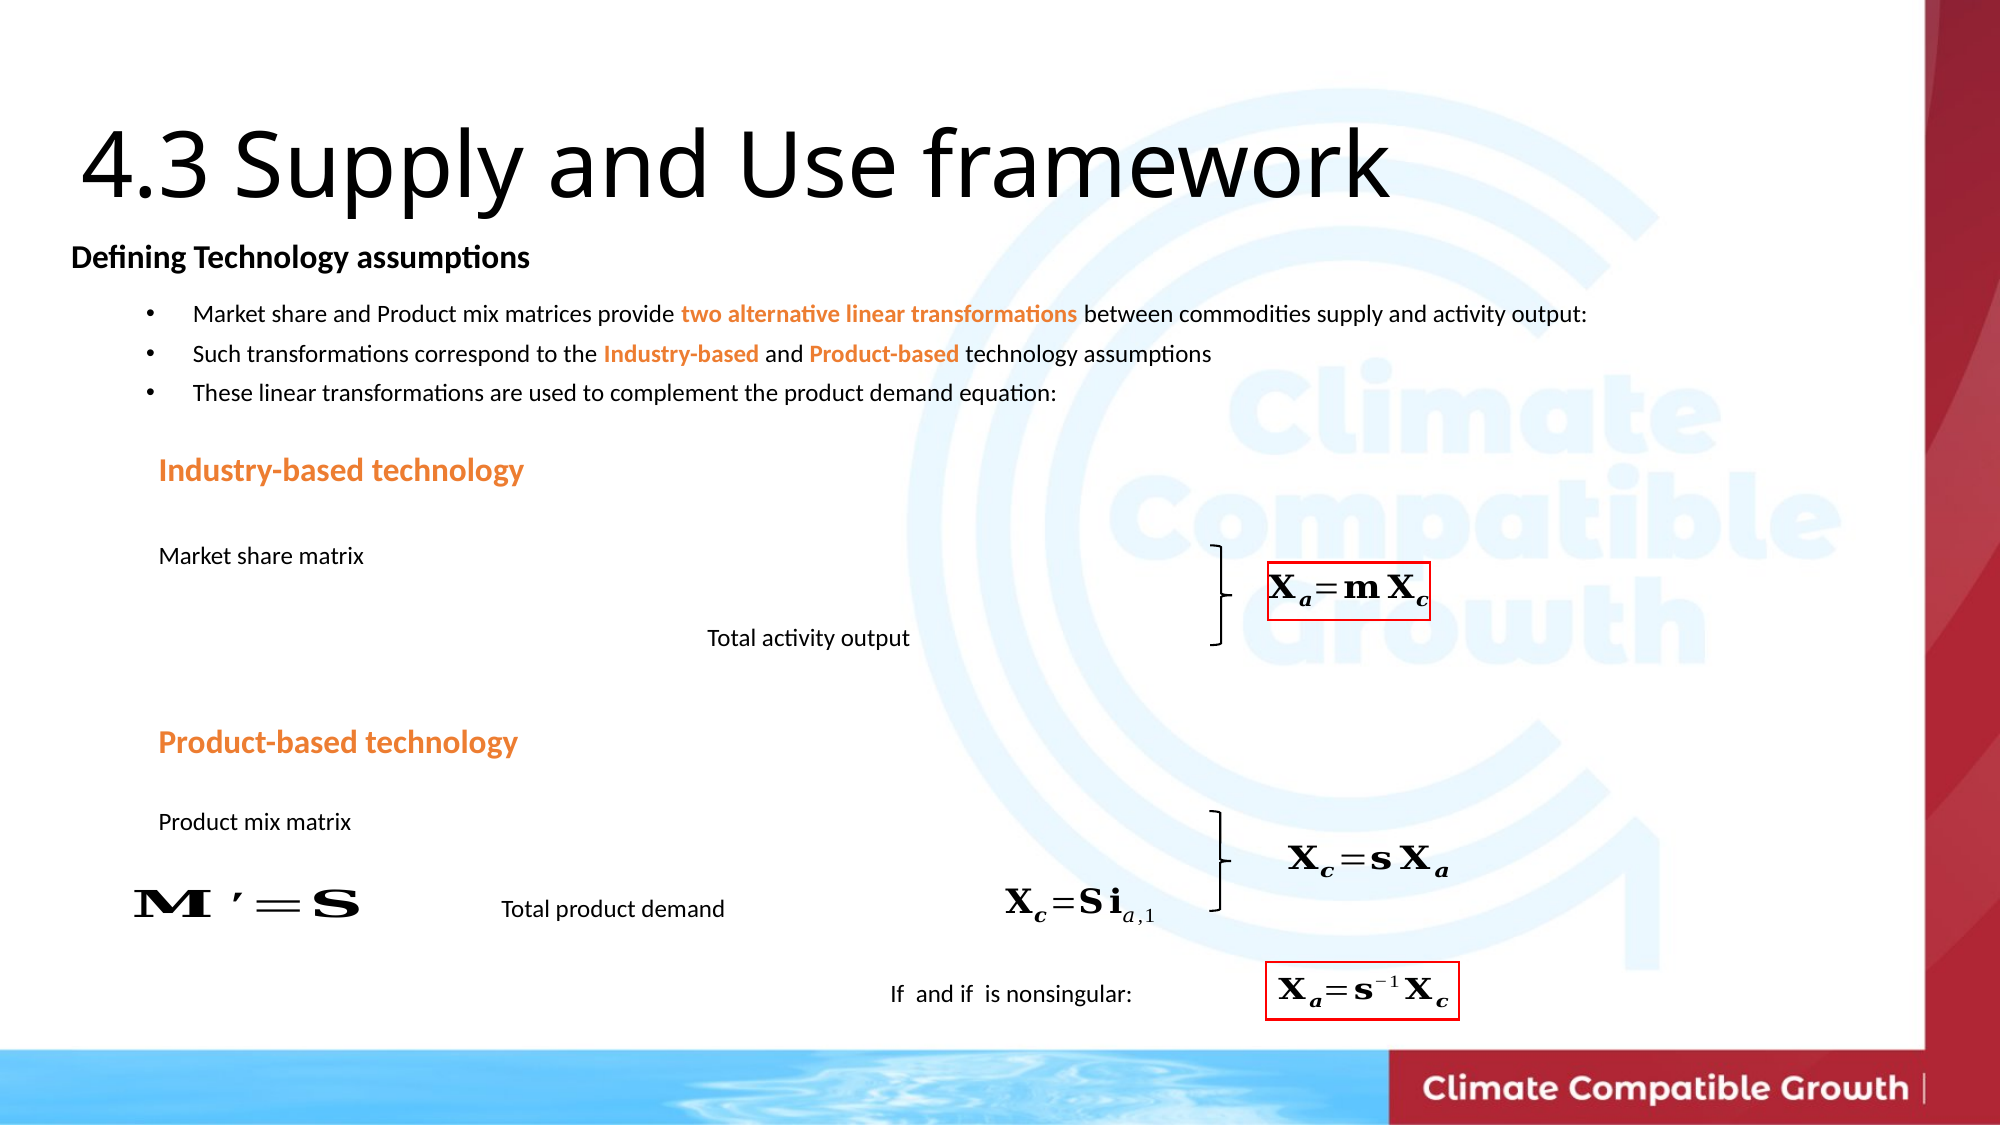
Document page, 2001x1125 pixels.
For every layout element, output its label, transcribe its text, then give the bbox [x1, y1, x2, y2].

text_box Product mix matrix [143, 798, 425, 844]
text_box Total product demand [486, 885, 769, 931]
text_box [1210, 544, 1233, 646]
picture [0, 0, 2000, 1125]
text_box [1265, 961, 1460, 1021]
text_box Industry-based technology [143, 445, 613, 496]
text_box Total activity output [692, 613, 1000, 659]
text_box [1267, 561, 1431, 621]
text_box Market share matrix [143, 532, 425, 578]
text_box Product-based technology [143, 717, 613, 768]
text_box 4.3 Supply and Use framework [65, 0, 1765, 226]
text_box [1209, 810, 1232, 912]
